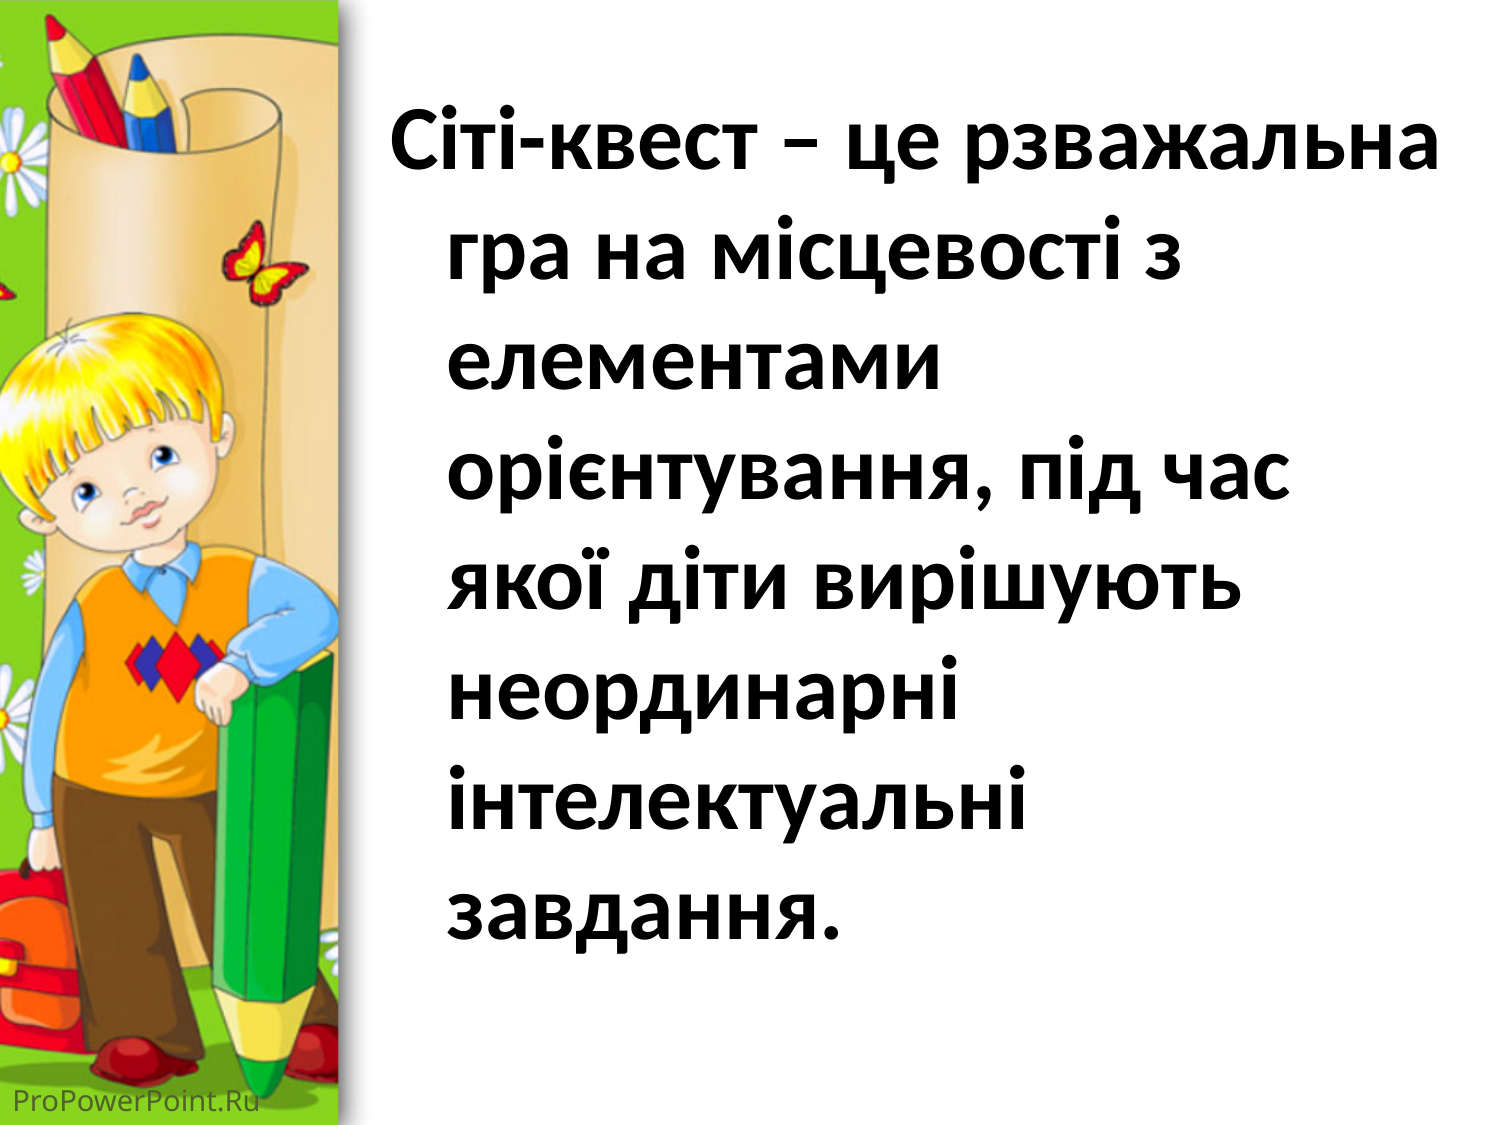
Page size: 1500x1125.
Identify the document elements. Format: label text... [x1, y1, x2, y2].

picture [0, 0, 1500, 1125]
list Сіті-квест – це рзважальна гра на місцевості з елементами орієнтування, під час якої діти вирішують неординарні інтелектуальні завдання. [374, 70, 1460, 1095]
